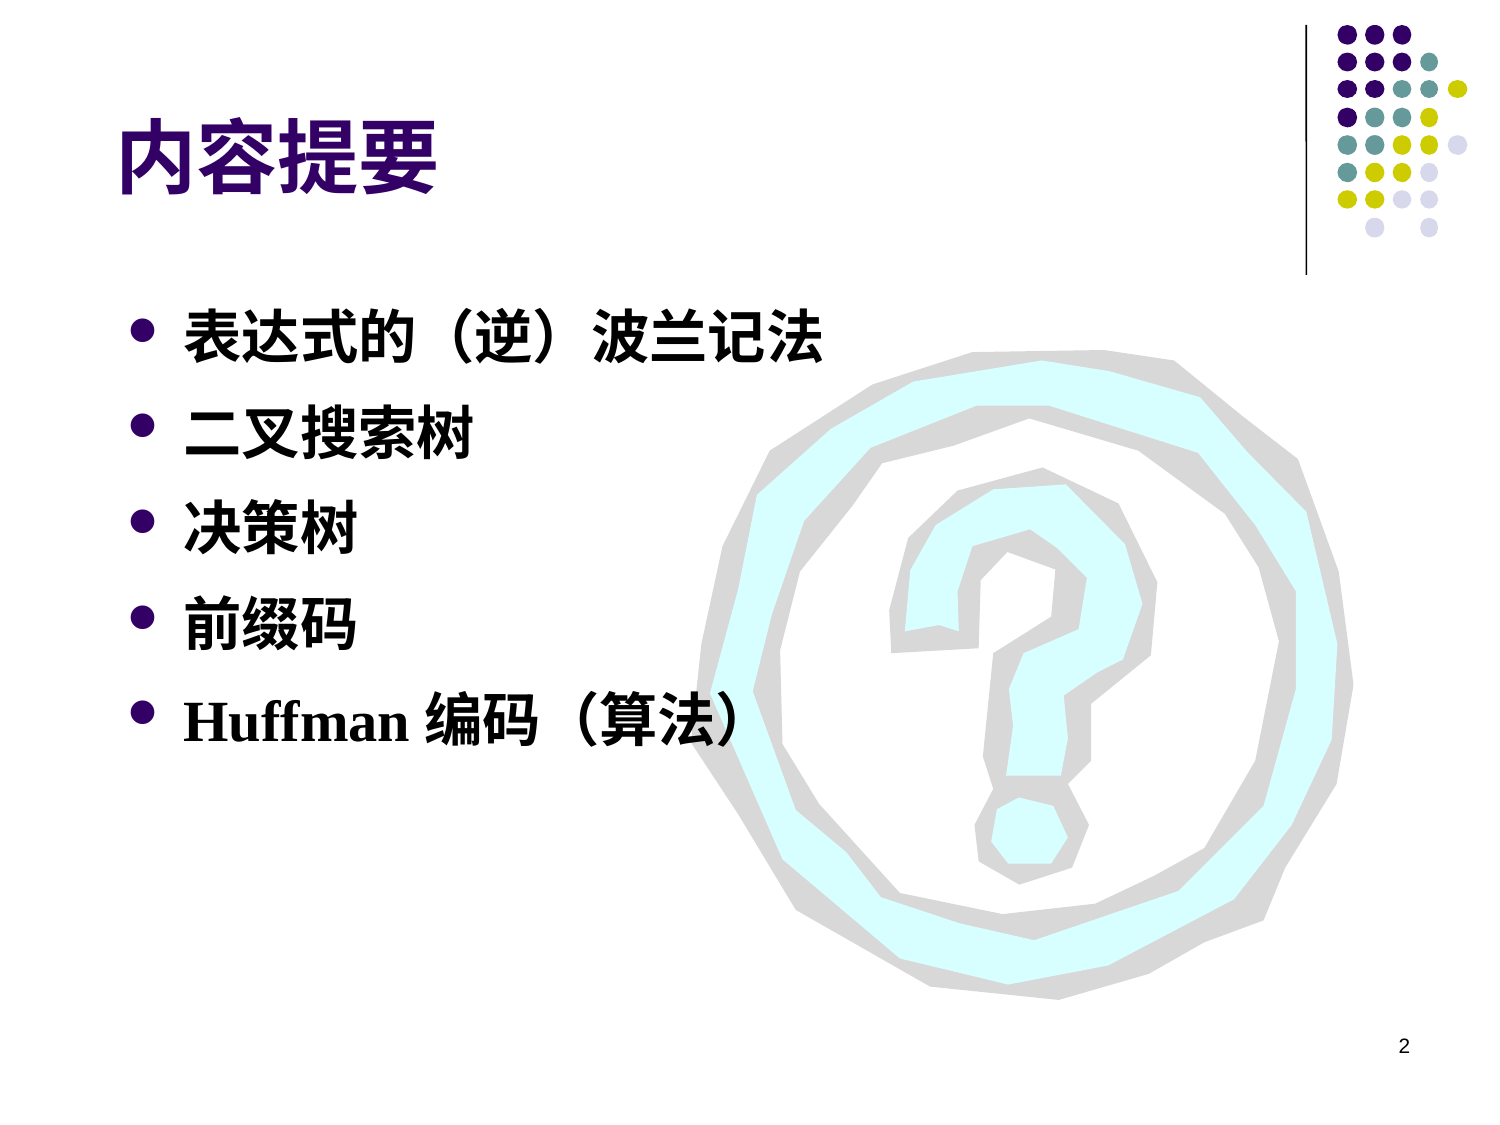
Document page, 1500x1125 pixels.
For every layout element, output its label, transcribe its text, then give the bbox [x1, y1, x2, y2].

slide_number 2 [1074, 1024, 1426, 1101]
title 内容提要 [100, 78, 1303, 212]
list 表达式的（逆）波兰记法 二叉搜索树 决策树 前缀码 Huffman编码（算法） [112, 278, 963, 847]
picture [690, 349, 1354, 1000]
